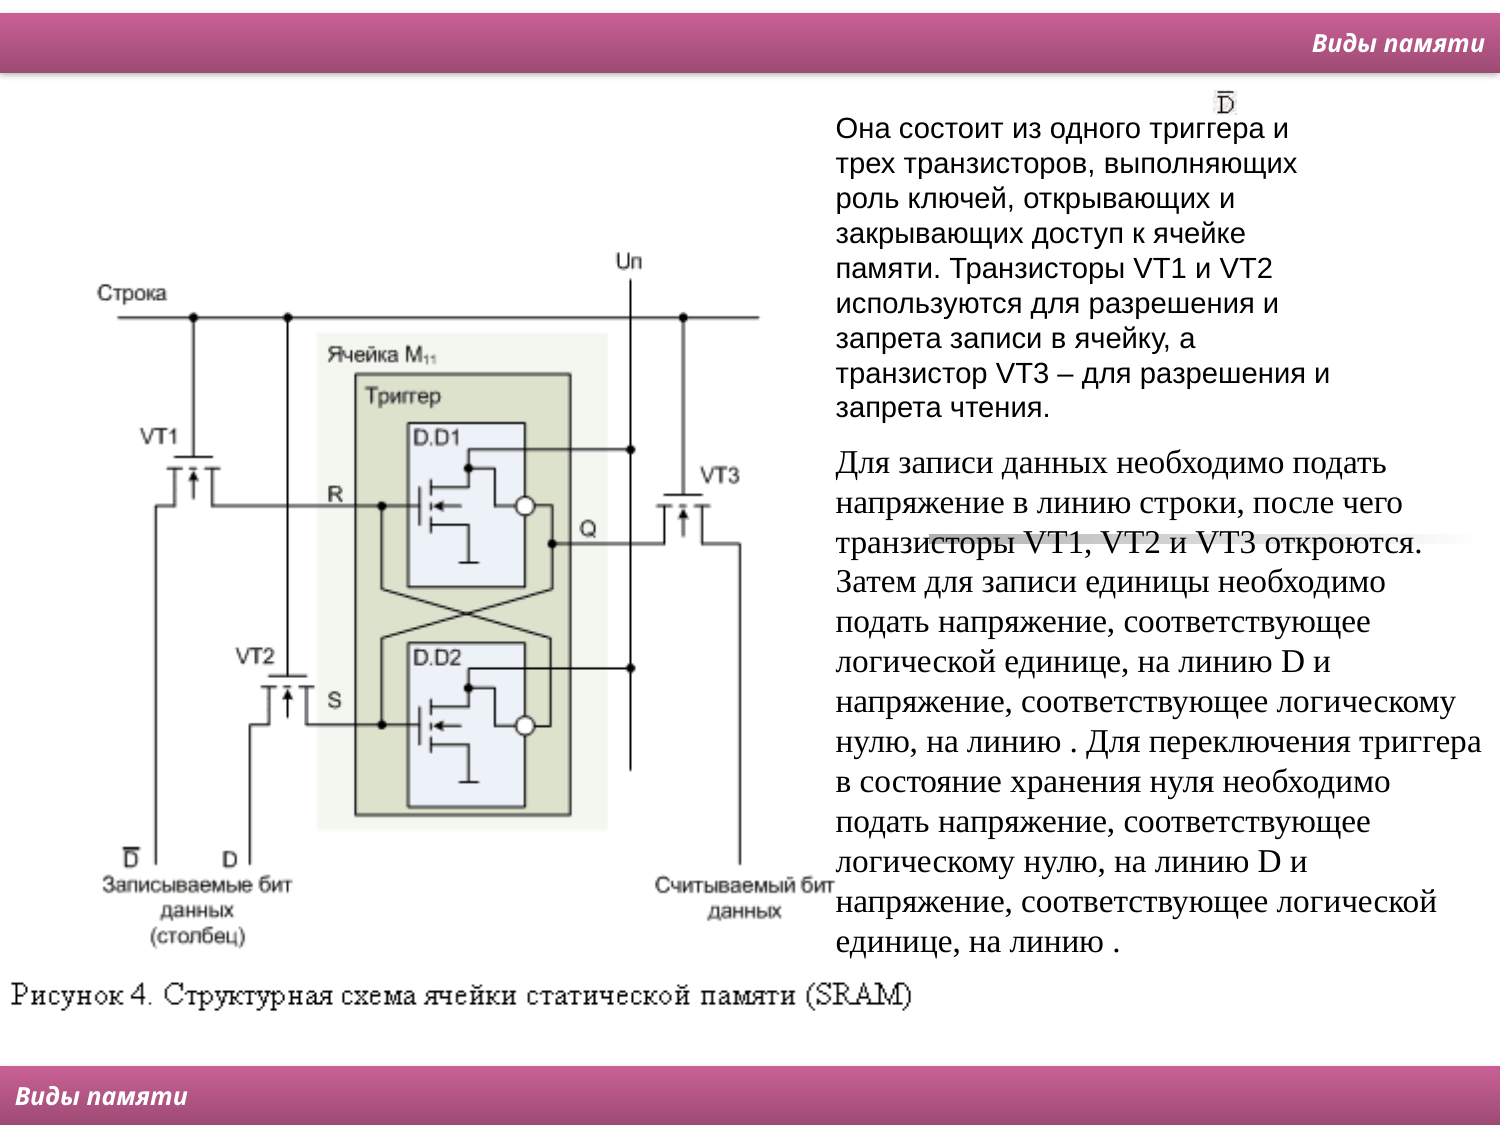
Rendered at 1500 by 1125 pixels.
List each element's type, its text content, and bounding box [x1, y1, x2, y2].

text_box Виды памяти [0, 1066, 1500, 1125]
picture [1213, 89, 1237, 116]
text_box Виды памяти [0, 13, 1500, 73]
text_box Она состоит из одного триггера и трех транзисторов, выполняющих роль ключей, открывающих и закрывающих доступ к ячейке памяти. Транзисторы VT1 и VT2 используются для разрешения и запрета записи в ячейку, а транзистор VT3 – для разрешения и запрета чтения. [820, 101, 1365, 432]
text_box Для записи данных необходимо подать напряжение в линию строки, после чего транзисторы VT1, VT2 и VT3 откроются. Затем для записи единицы необходимо подать напряжение, соответствующее логической единице, на линию D и напряжение, соответствующее логическому нулю, на линию . Для переключения триггера в состояние хранения нуля необходимо подать напряжение, соответствующее логическому нулю, на линию D и напряжение, соответствующее логической единице, на линию . [934, 432, 1500, 1007]
picture [0, 231, 929, 1036]
